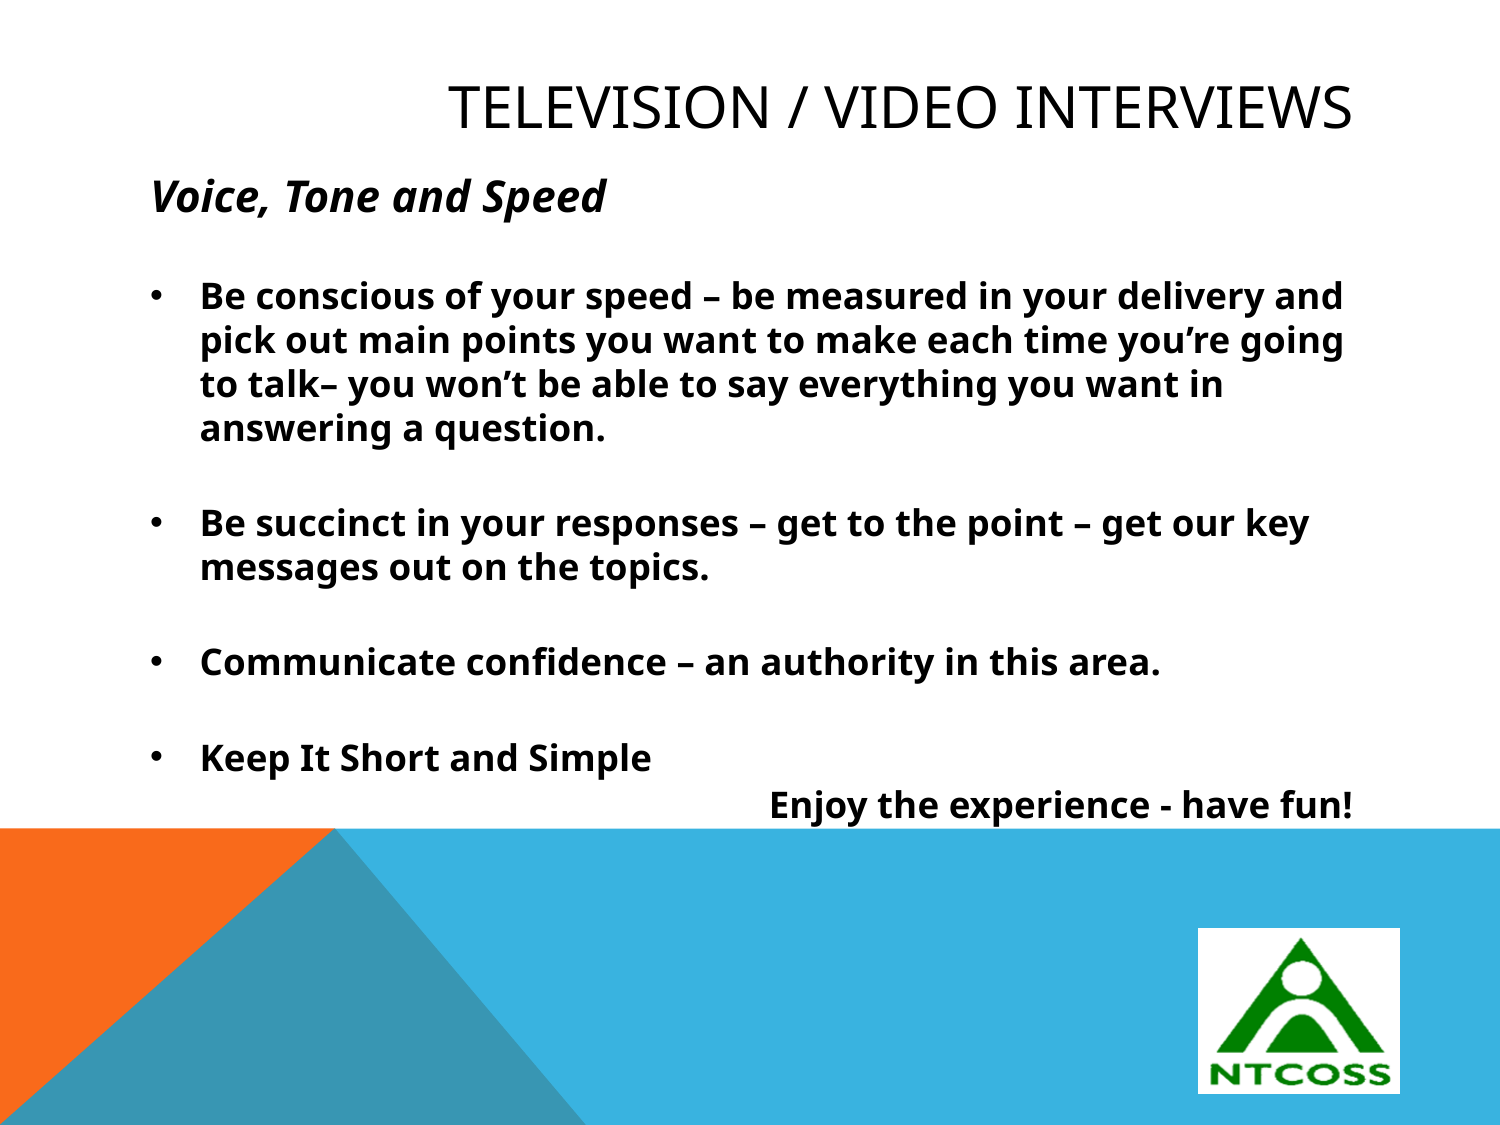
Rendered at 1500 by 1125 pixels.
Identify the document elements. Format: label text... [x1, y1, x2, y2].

list Voice, Tone and Speed Be conscious of your speed – be measured in your delivery and pick out main points you want to make each time you’re going to talk– you won’t be able to say everything you want in answering a question. Be succinct in your responses – get to the point – get our key messages out on the topics. Communicate confidence – an authority in this area. Keep It Short and Simple Enjoy the experience - have fun! [135, 160, 1369, 835]
picture [1198, 928, 1401, 1094]
title Television / Video Interviews [135, 60, 1369, 150]
